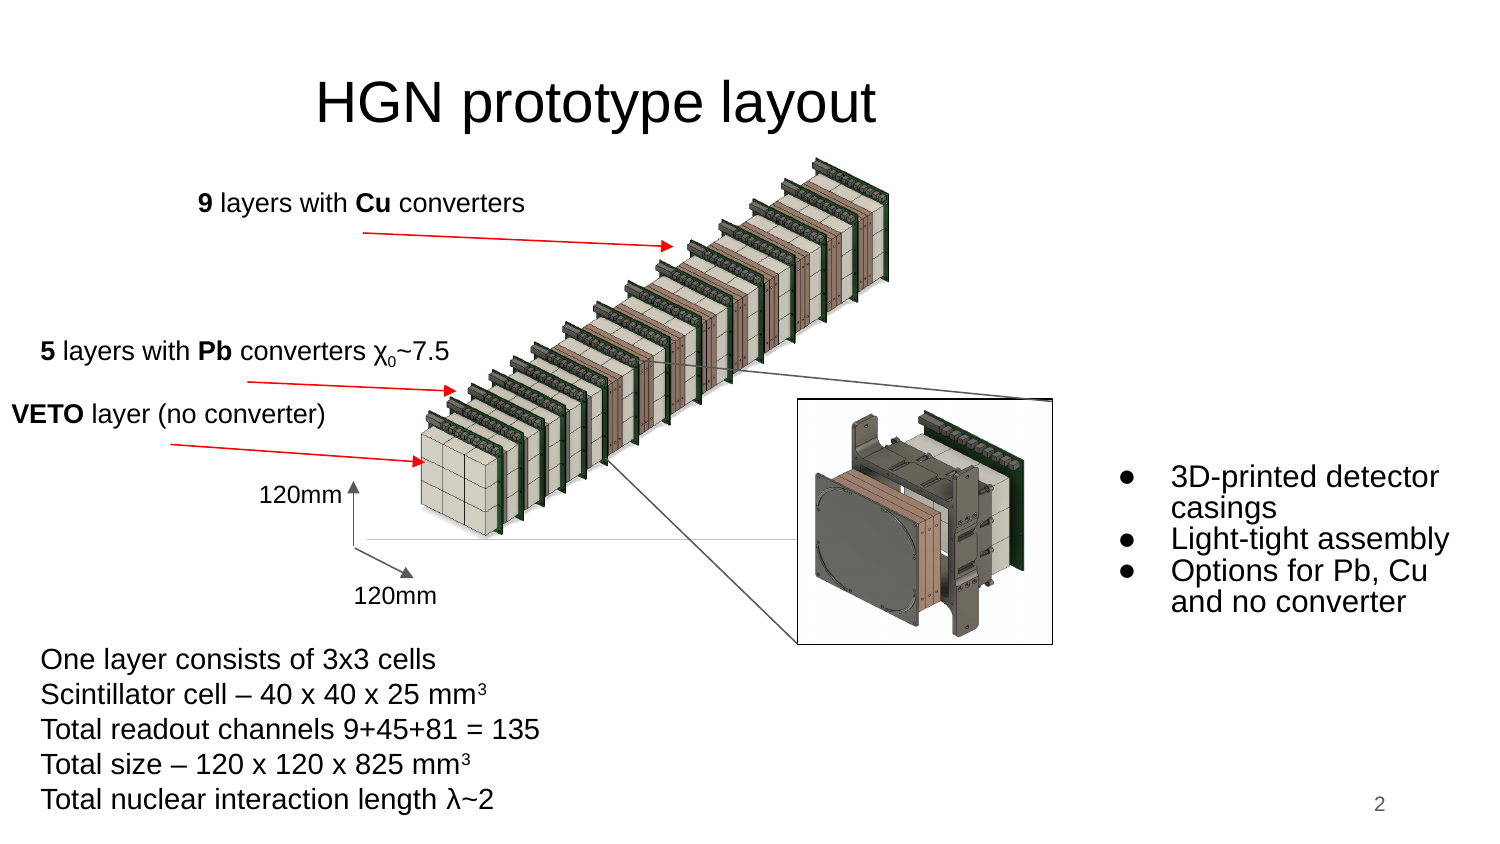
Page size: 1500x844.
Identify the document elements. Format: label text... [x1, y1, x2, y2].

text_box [362, 234, 674, 247]
text_box 9 layers with Cu converters [183, 174, 361, 233]
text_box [605, 457, 798, 645]
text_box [170, 445, 426, 463]
picture [366, 153, 1052, 644]
text_box 5 layers with Pb converters χ0~7.5 [25, 318, 361, 382]
text_box 120mm [338, 564, 470, 625]
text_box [247, 386, 457, 392]
text_box 120mm [243, 471, 361, 523]
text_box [354, 547, 414, 579]
slide_number 2 [1059, 782, 1397, 827]
text_box VETO layer (no converter) [0, 385, 345, 445]
title HGN prototype layout [304, 23, 1500, 187]
text_box One layer consists of 3x3 cells Scintillator cell – 40 x 40 x 25 mm3 Total readout channels 9+45+81 = 135 Total size – 120 x 120 x 825 mm3 Total nuclear interaction length λ~2 [25, 625, 783, 831]
list 3D-printed detector casings Light-tight assembly Options for Pb, Cu and no converter [1084, 368, 1476, 713]
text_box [636, 359, 1053, 402]
